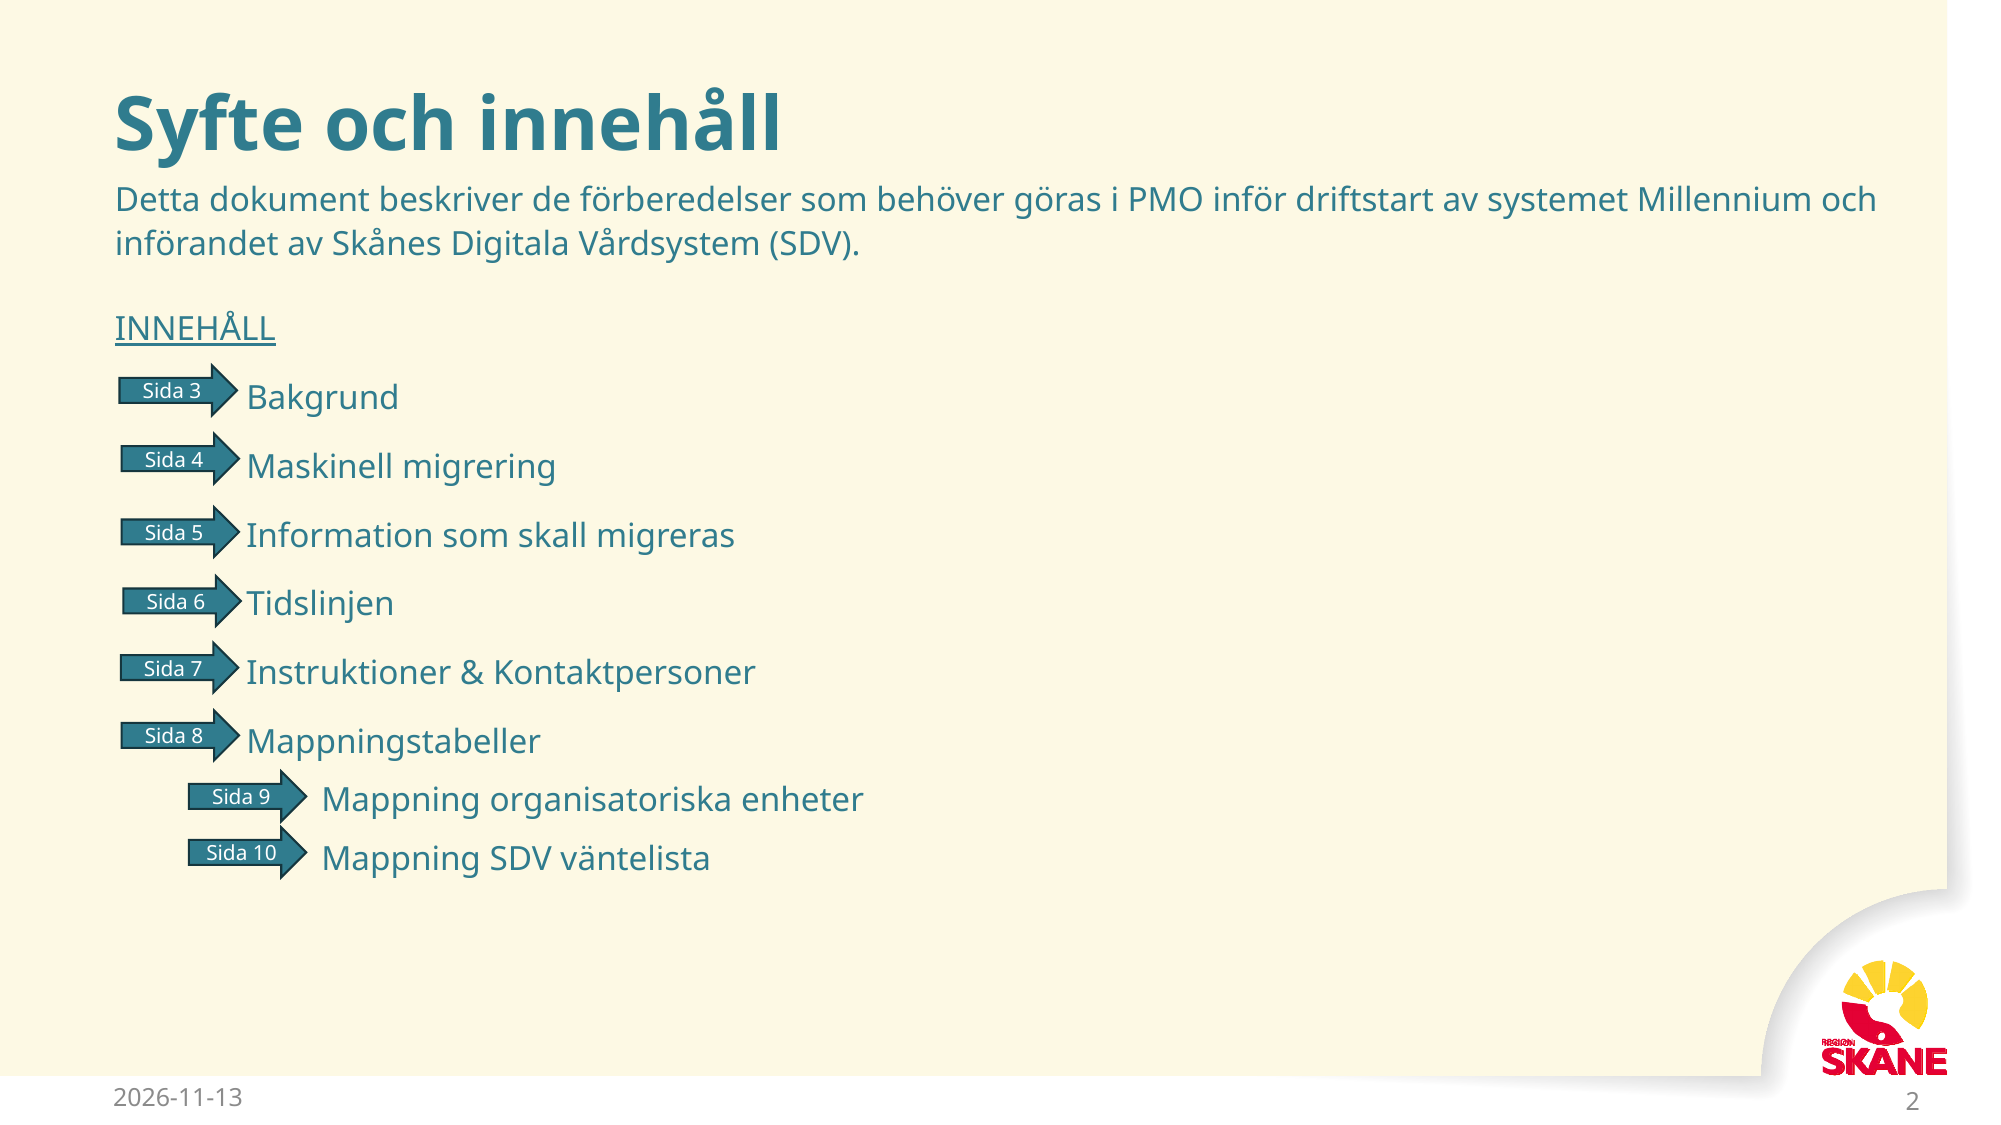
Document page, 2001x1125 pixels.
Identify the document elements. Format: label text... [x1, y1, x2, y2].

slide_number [98, 1069, 273, 1125]
picture [0, 0, 2001, 1125]
list Detta dokument beskriver de förberedelser som behöver göras i PMO inför driftstart av systemet Millennium och införandet av Skånes Digitala Vårdsystem (SDV). [99, 182, 1900, 246]
title Syfte och innehåll [99, 58, 1900, 182]
text_box Sida 4 [120, 431, 241, 487]
text_box Sida 8 [120, 708, 241, 763]
text_box Sida 10 [187, 824, 308, 880]
text_box Sida 6 [122, 573, 243, 629]
text_box Sida 5 [120, 504, 241, 560]
text_box Sida 9 [187, 768, 308, 824]
slide_number 2 [1823, 1070, 1935, 1125]
text_box Sida 3 [118, 362, 239, 418]
text_box INNEHÅLL Bakgrund Maskinell migrering Information som skall migreras Tidslinjen Instruktioner & Kontaktpersoner Mappningstabeller Mappning organisatoriska enheter Mappning SDV väntelista [99, 296, 962, 886]
text_box Sida 7 [119, 640, 240, 696]
